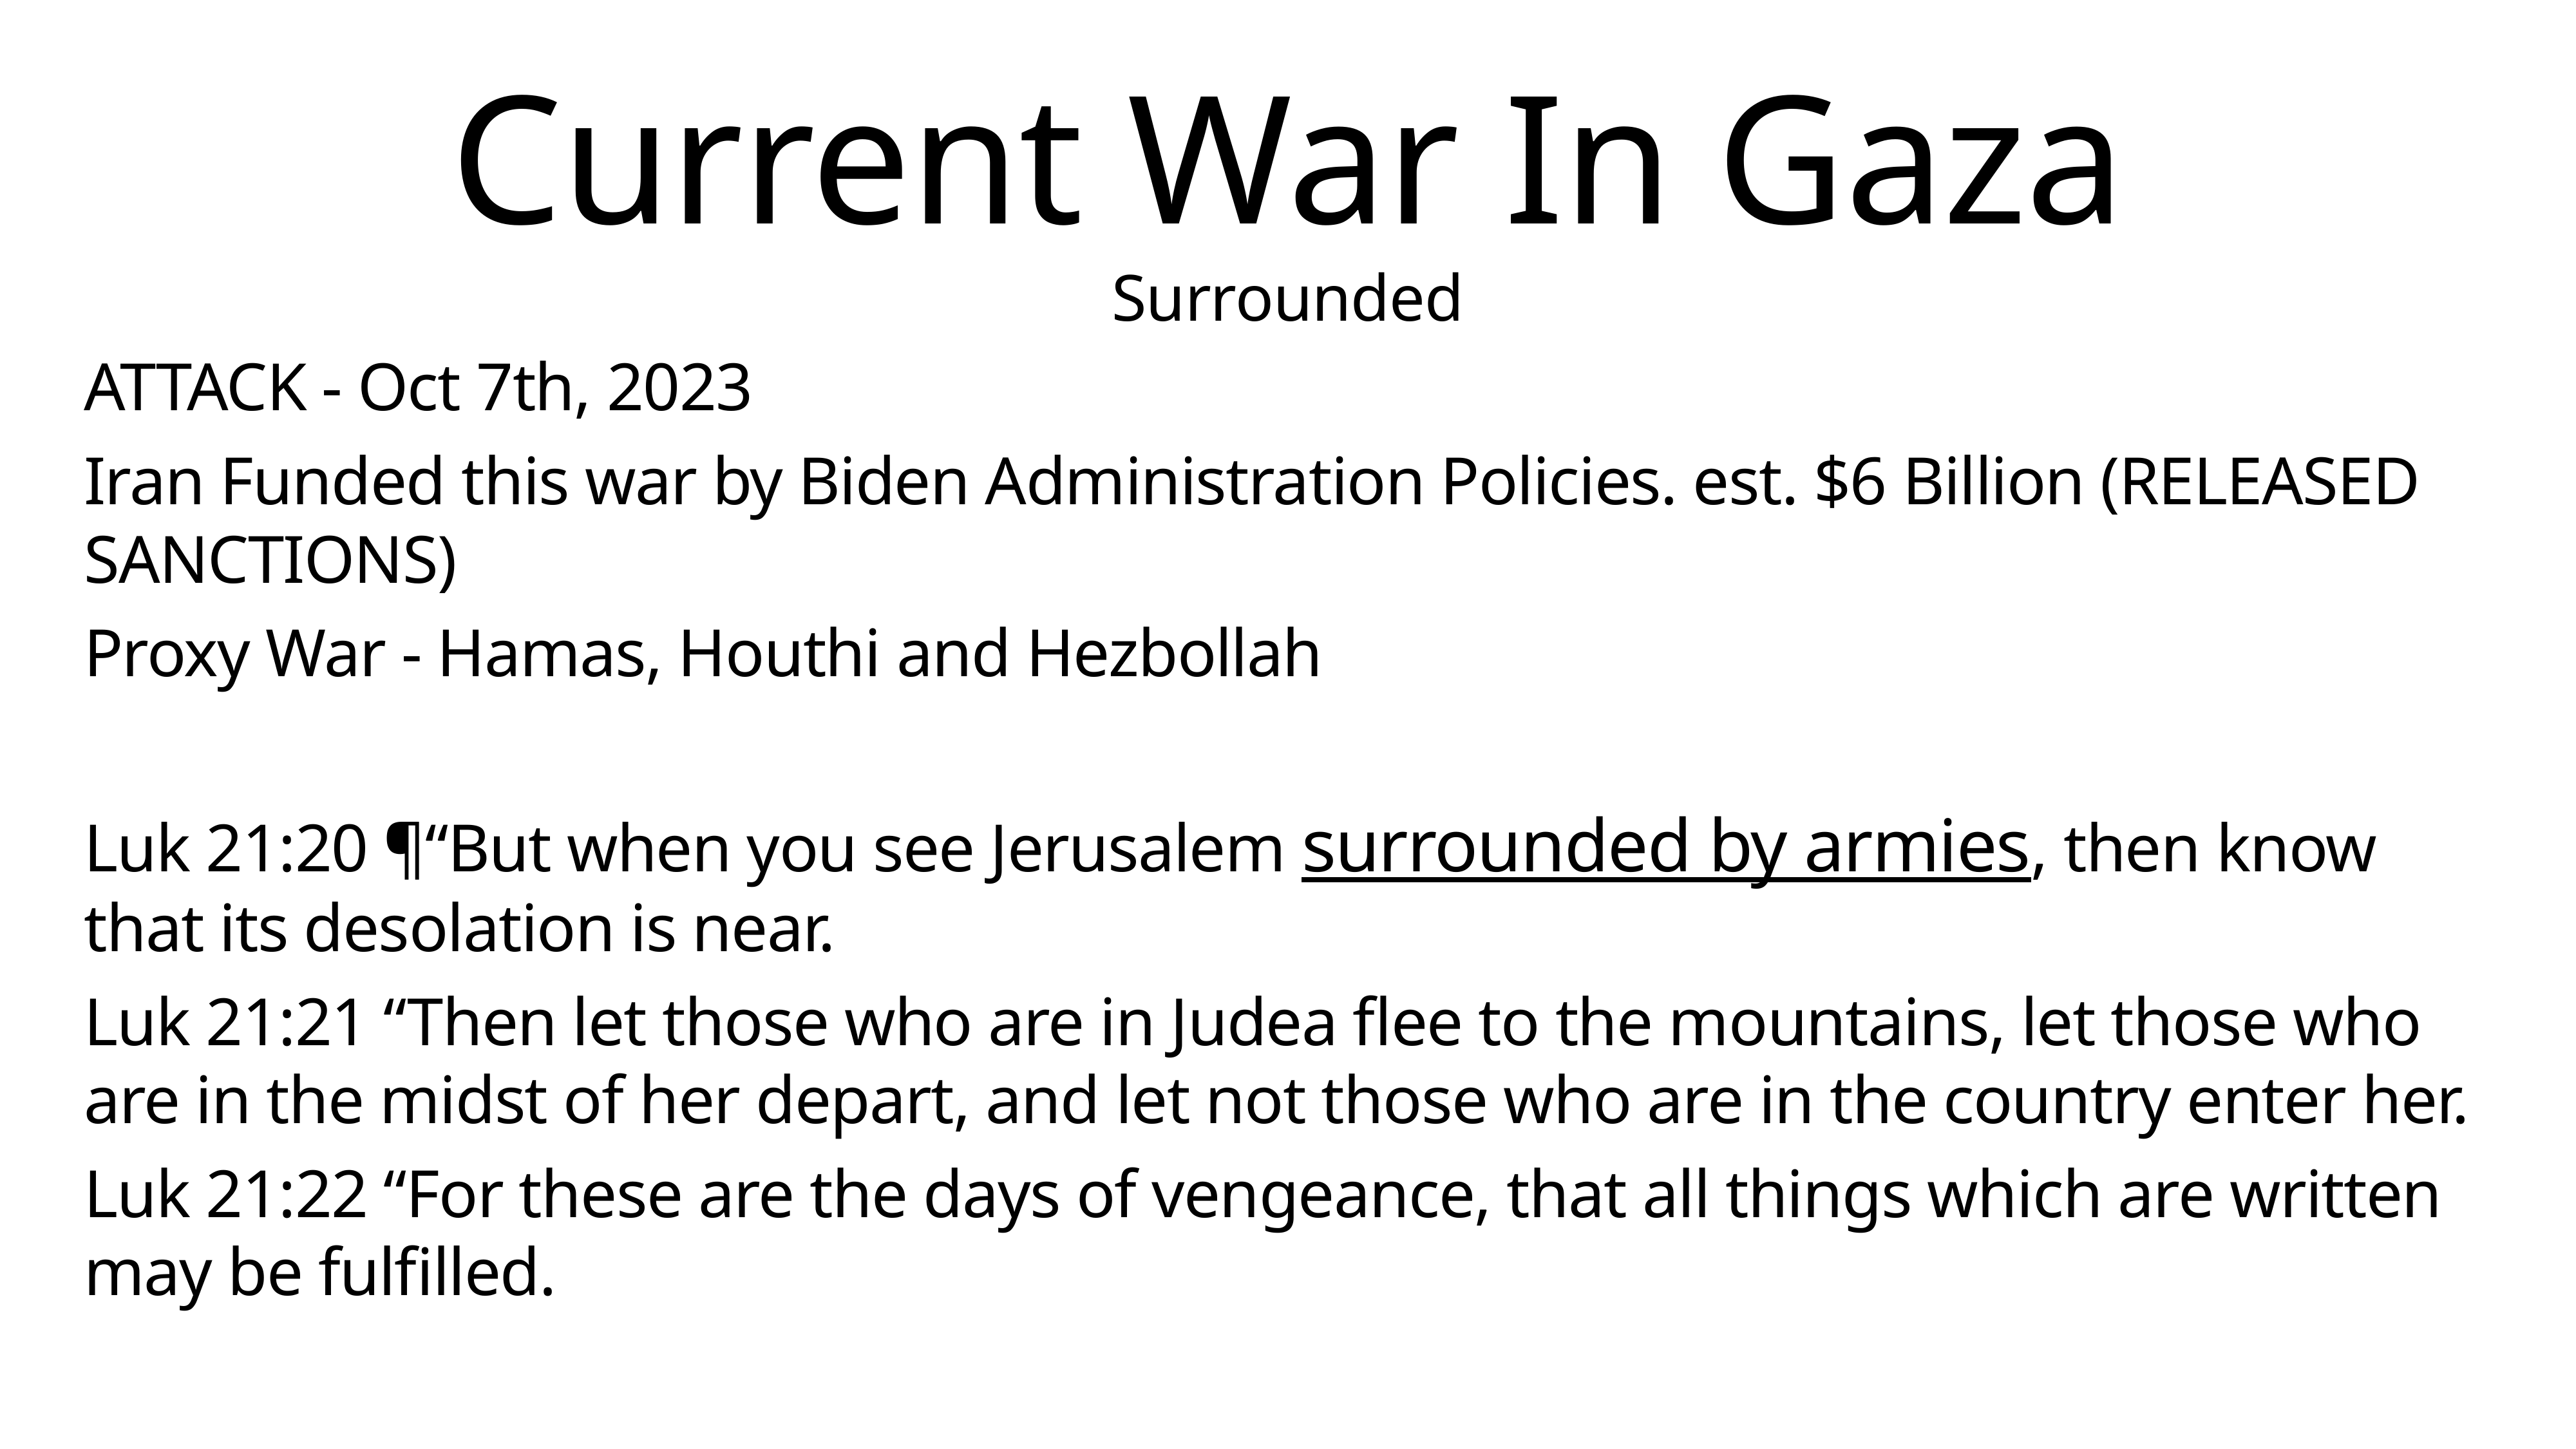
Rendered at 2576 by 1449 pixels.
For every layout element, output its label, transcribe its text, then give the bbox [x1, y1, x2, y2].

title Current War In Gaza [128, 81, 2448, 252]
list Surrounded [128, 252, 2448, 341]
list ATTACK - Oct 7th, 2023 Iran Funded this war by Biden Administration Policies. est. $6 Billion (RELEASED SANCTIONS) Proxy War - Hamas, Houthi and Hezbollah Luk 21:20 ¶“But when you see Jerusalem surrounded by armies, then know that its desolation is near. Luk 21:21 “Then let those who are in Judea flee to the mountains, let those who are in the midst of her depart, and let not those who are in the country enter her. Luk 21:22 “For these are the days of vengeance, that all things which are written may be fulfilled. [78, 339, 2501, 1400]
